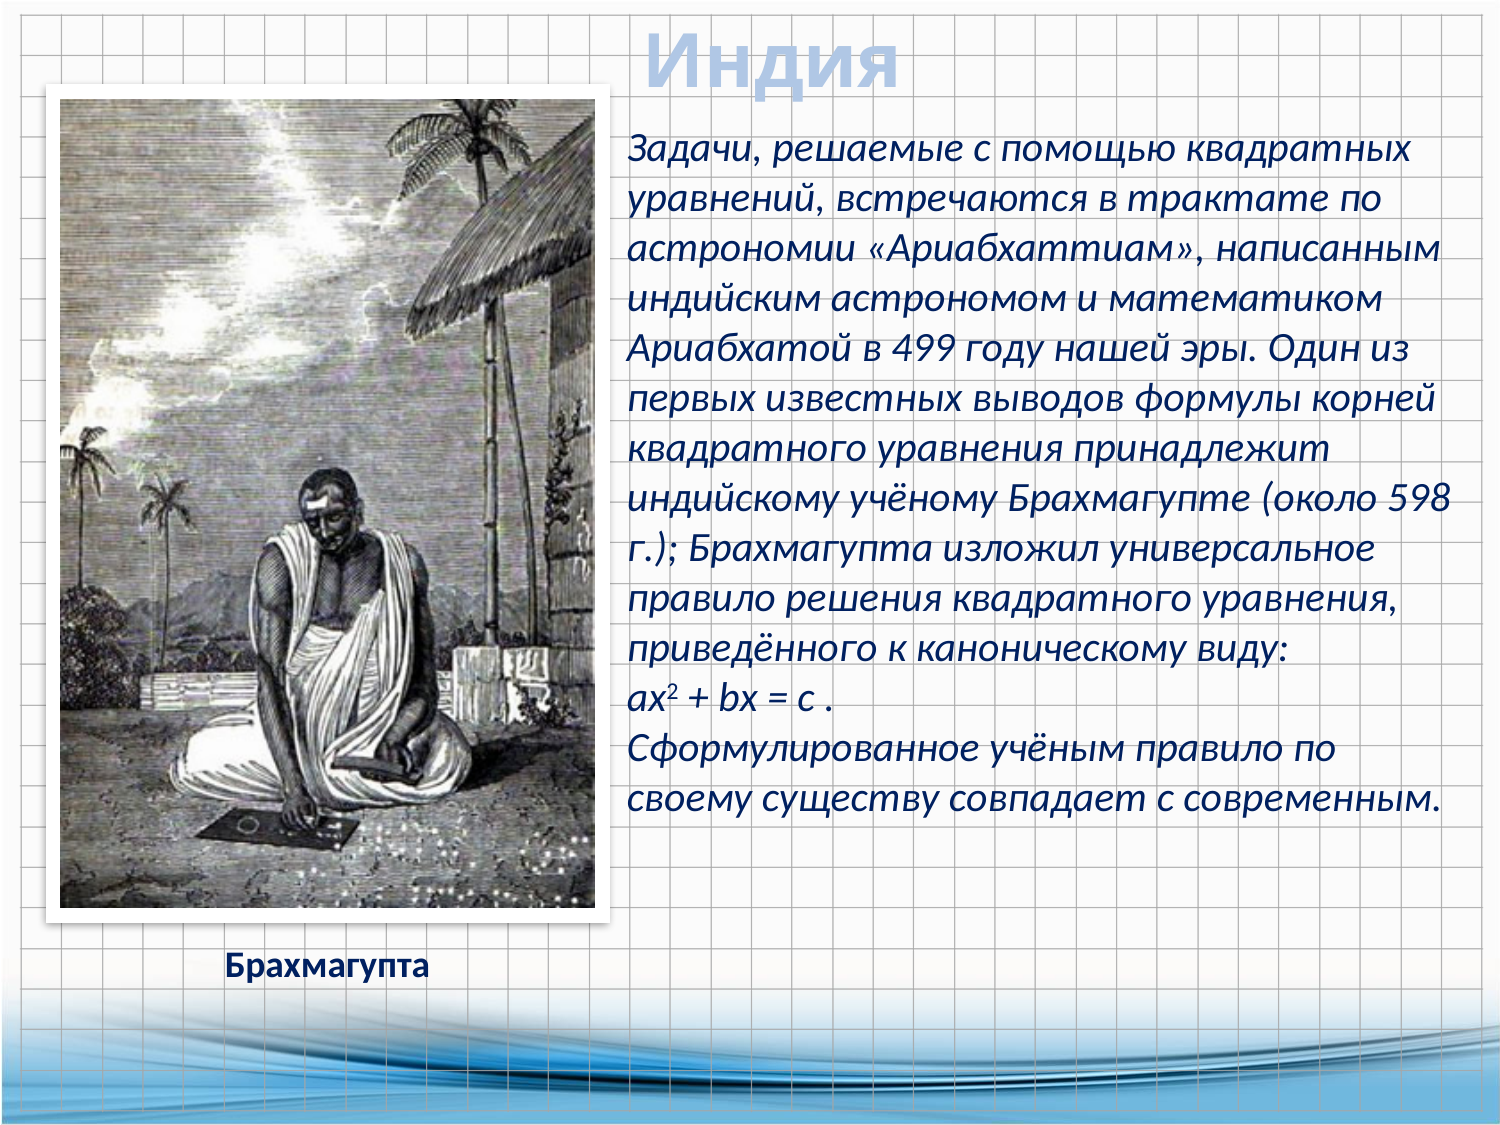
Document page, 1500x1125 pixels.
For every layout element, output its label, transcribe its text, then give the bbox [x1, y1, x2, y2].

text_box Брахмагупта [209, 932, 446, 992]
picture [0, 0, 1500, 1125]
text_box Задачи, решаемые с помощью квадратных уравнений, встречаются в трактате по астрономии «Ариабхаттиам», написанным индийским астрономом и математиком Ариабхатой в 499 году нашей эры. Один из первых известных выводов формулы корней квадратного уравнения принадлежит индийскому учёному Брахмагупте (около 598 г.); Брахмагупта изложил универсальное правило решения квадратного уравнения, приведённого к каноническому виду: ах2 + bх = с . Сформулированное учёным правило по своему существу совпадает с современным. [614, 112, 1476, 828]
title Индия [627, 13, 1460, 112]
